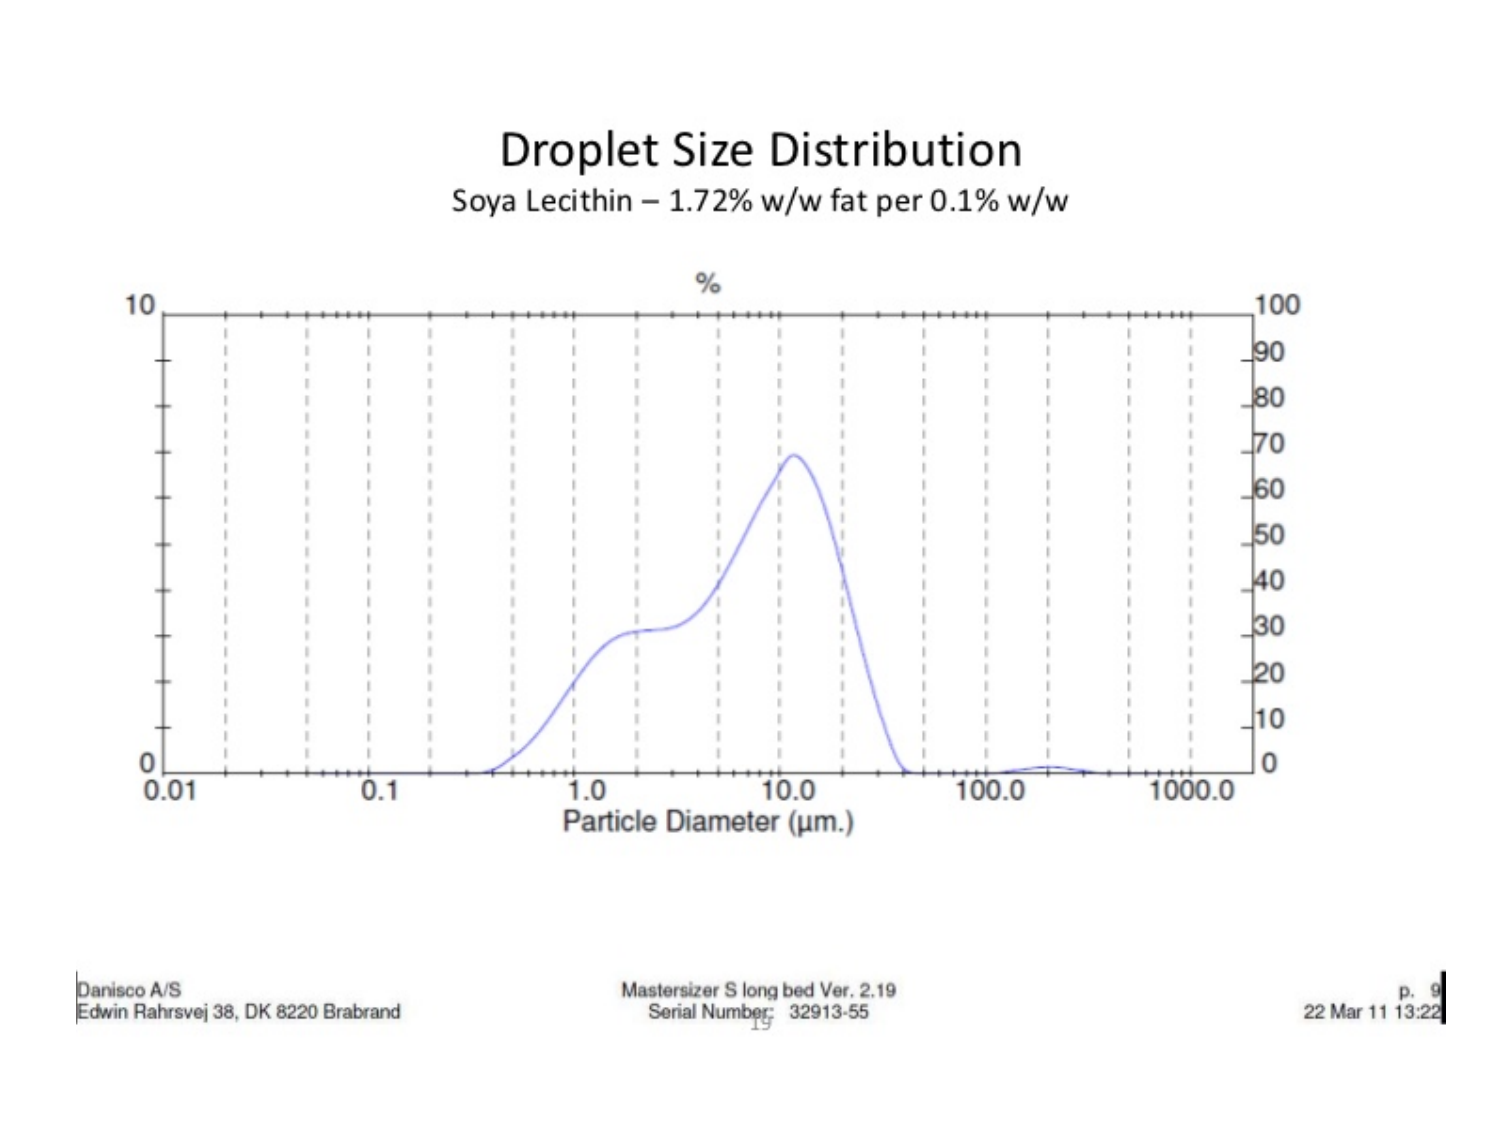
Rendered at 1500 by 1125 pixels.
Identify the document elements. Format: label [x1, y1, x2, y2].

picture [76, 42, 1446, 1070]
